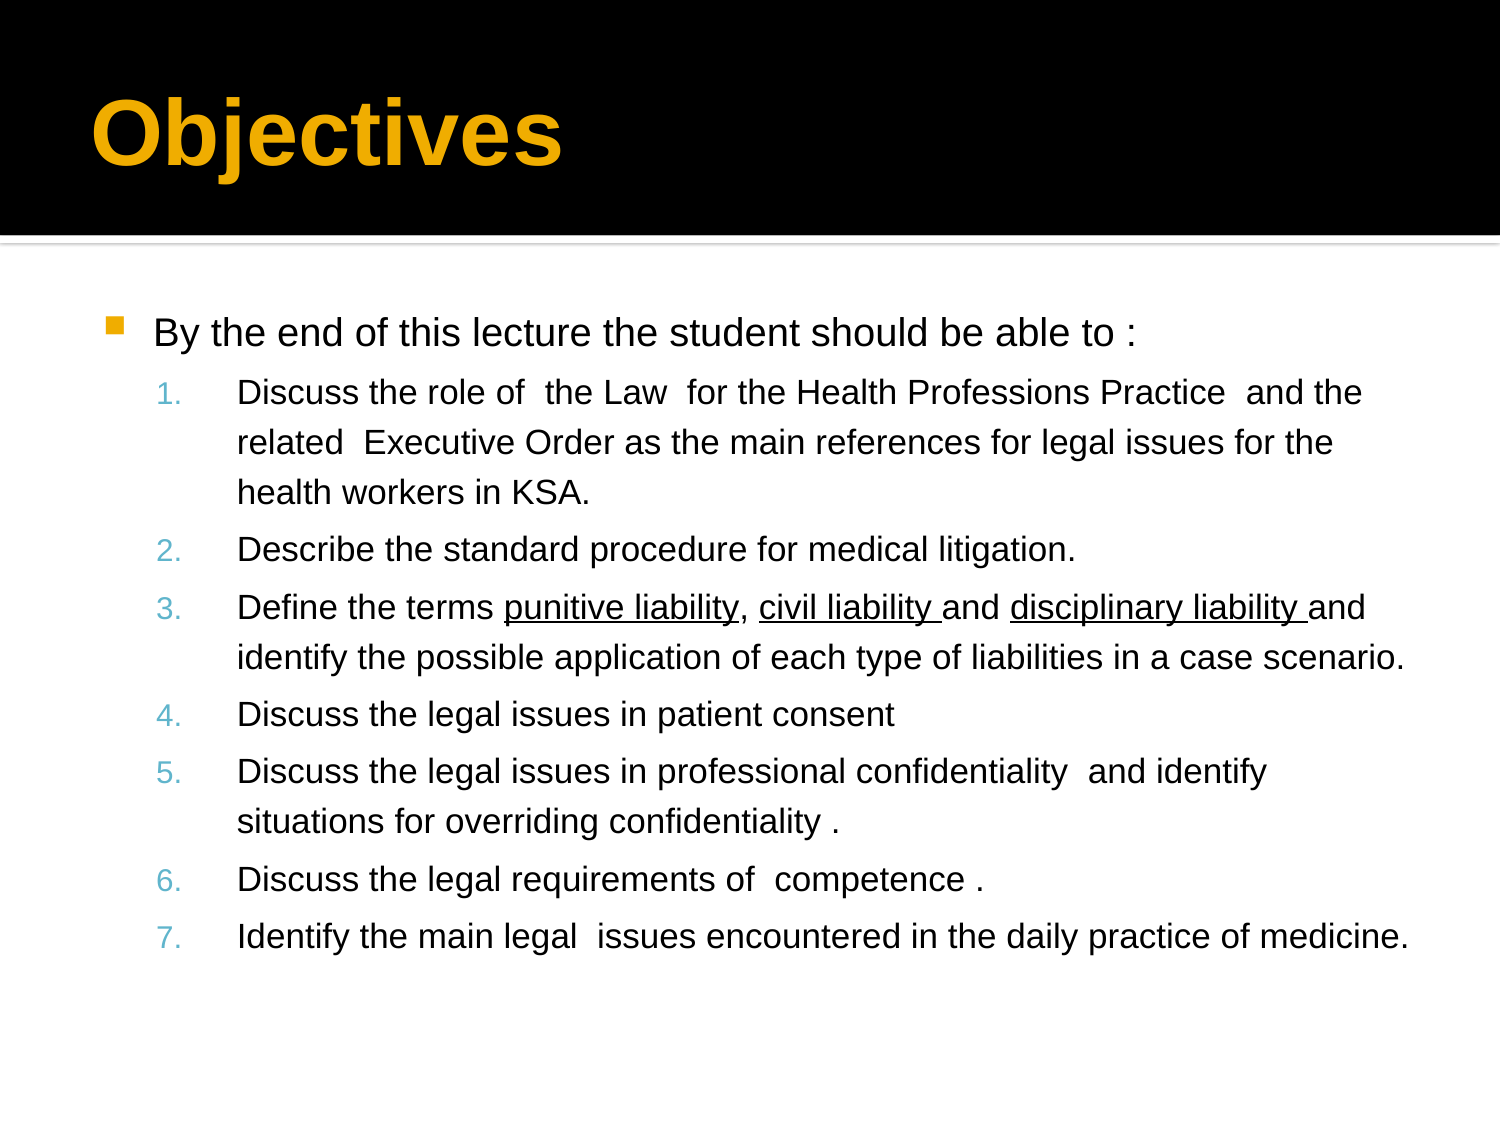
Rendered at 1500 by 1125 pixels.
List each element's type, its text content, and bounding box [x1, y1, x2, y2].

title Objectives [75, 25, 1425, 231]
list By the end of this lecture the student should be able to : Discuss the role of the Law for the Health Professions Practice and the related Executive Order as the main references for legal issues for the health workers in KSA. Describe the standard procedure for medical litigation. Define the terms punitive liability, civil liability and disciplinary liability and identify the possible application of each type of liabilities in a case scenario. Discuss the legal issues in patient consent Discuss the legal issues in professional confidentiality and identify situations for overriding confidentiality . Discuss the legal requirements of competence . Identify the main legal issues encountered in the daily practice of medicine. [75, 291, 1425, 1050]
